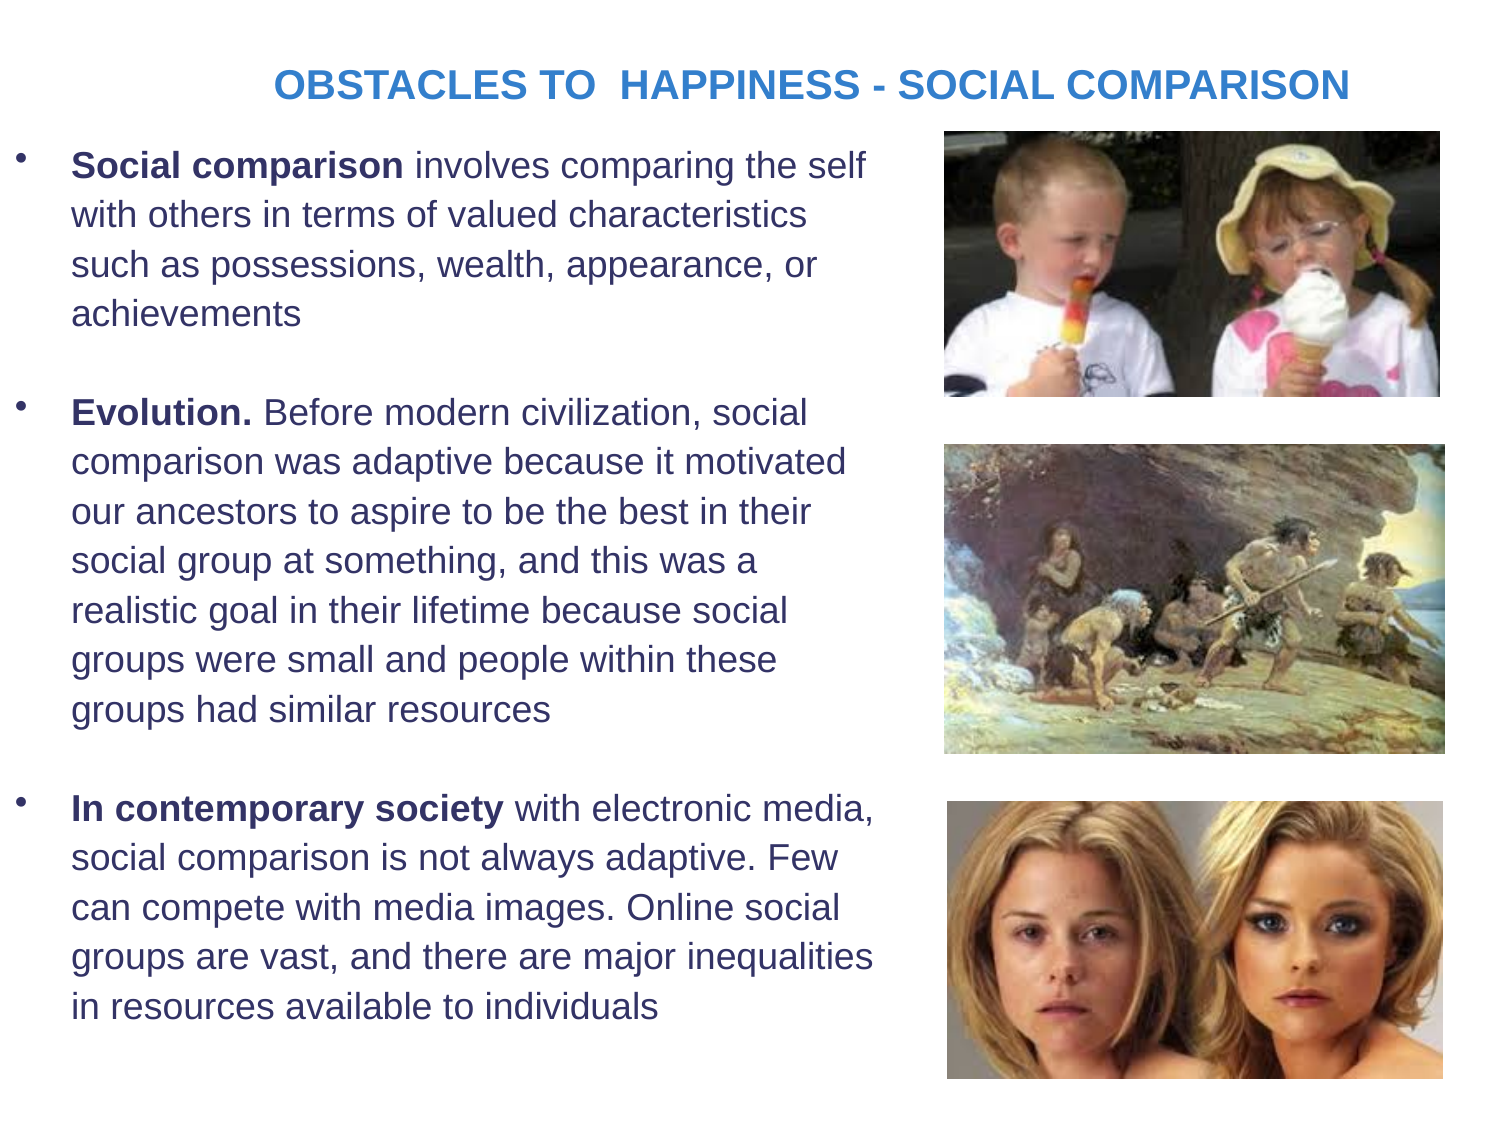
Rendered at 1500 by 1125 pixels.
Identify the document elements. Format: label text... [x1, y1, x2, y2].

text_box OBSTACLES TO HAPPINESS - SOCIAL COMPARISON [258, 45, 1390, 132]
picture [944, 131, 1440, 397]
picture [944, 444, 1445, 755]
picture [946, 801, 1443, 1080]
text_box Social comparison involves comparing the self with others in terms of valued characteristics such as possessions, wealth, appearance, or achievements Evolution. Before modern civilization, social comparison was adaptive because it motivated our ancestors to aspire to be the best in their social group at something, and this was a realistic goal in their lifetime because social groups were small and people within these groups had similar resources In contemporary society with electronic media, social comparison is not always adaptive. Few can compete with media images. Online social groups are vast, and there are major inequalities in resources available to individuals [0, 88, 909, 1118]
